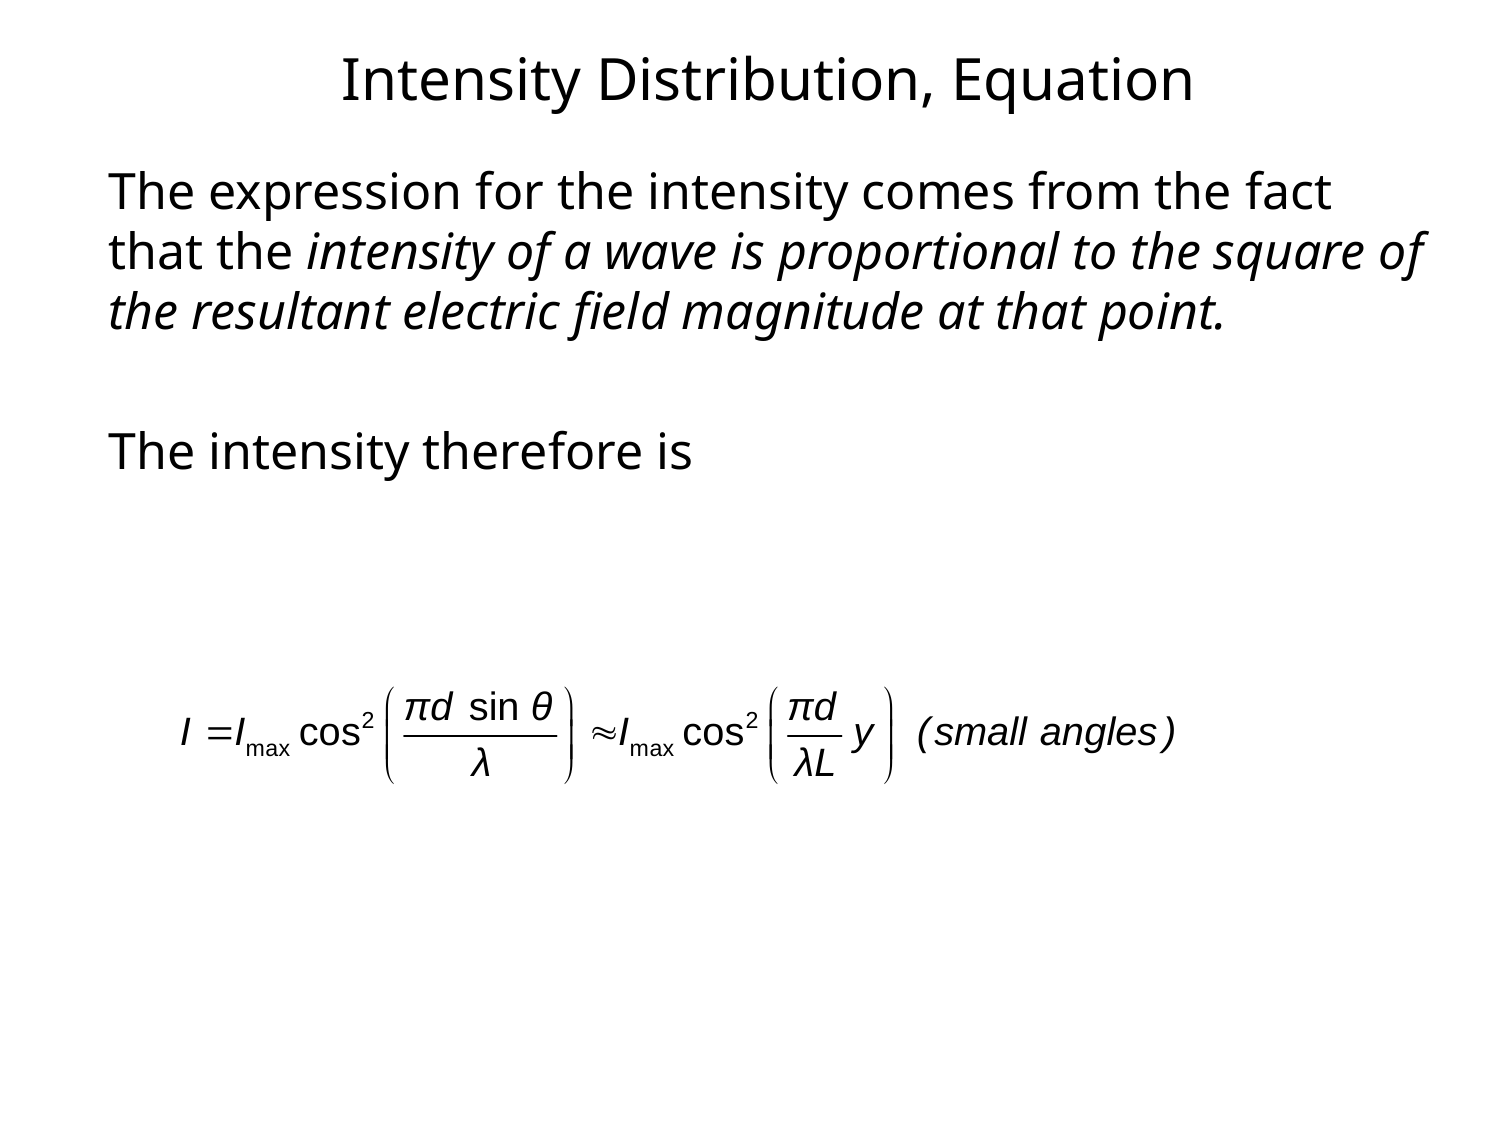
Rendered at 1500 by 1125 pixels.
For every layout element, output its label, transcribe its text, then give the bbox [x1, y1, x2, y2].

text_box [175, 679, 1184, 793]
text_box The expression for the intensity comes from the fact that the intensity of a wave is proportional to the square of the resultant electric field magnitude at that point. The intensity therefore is [93, 152, 1444, 881]
text_box Intensity Distribution, Equation [93, 35, 1444, 136]
